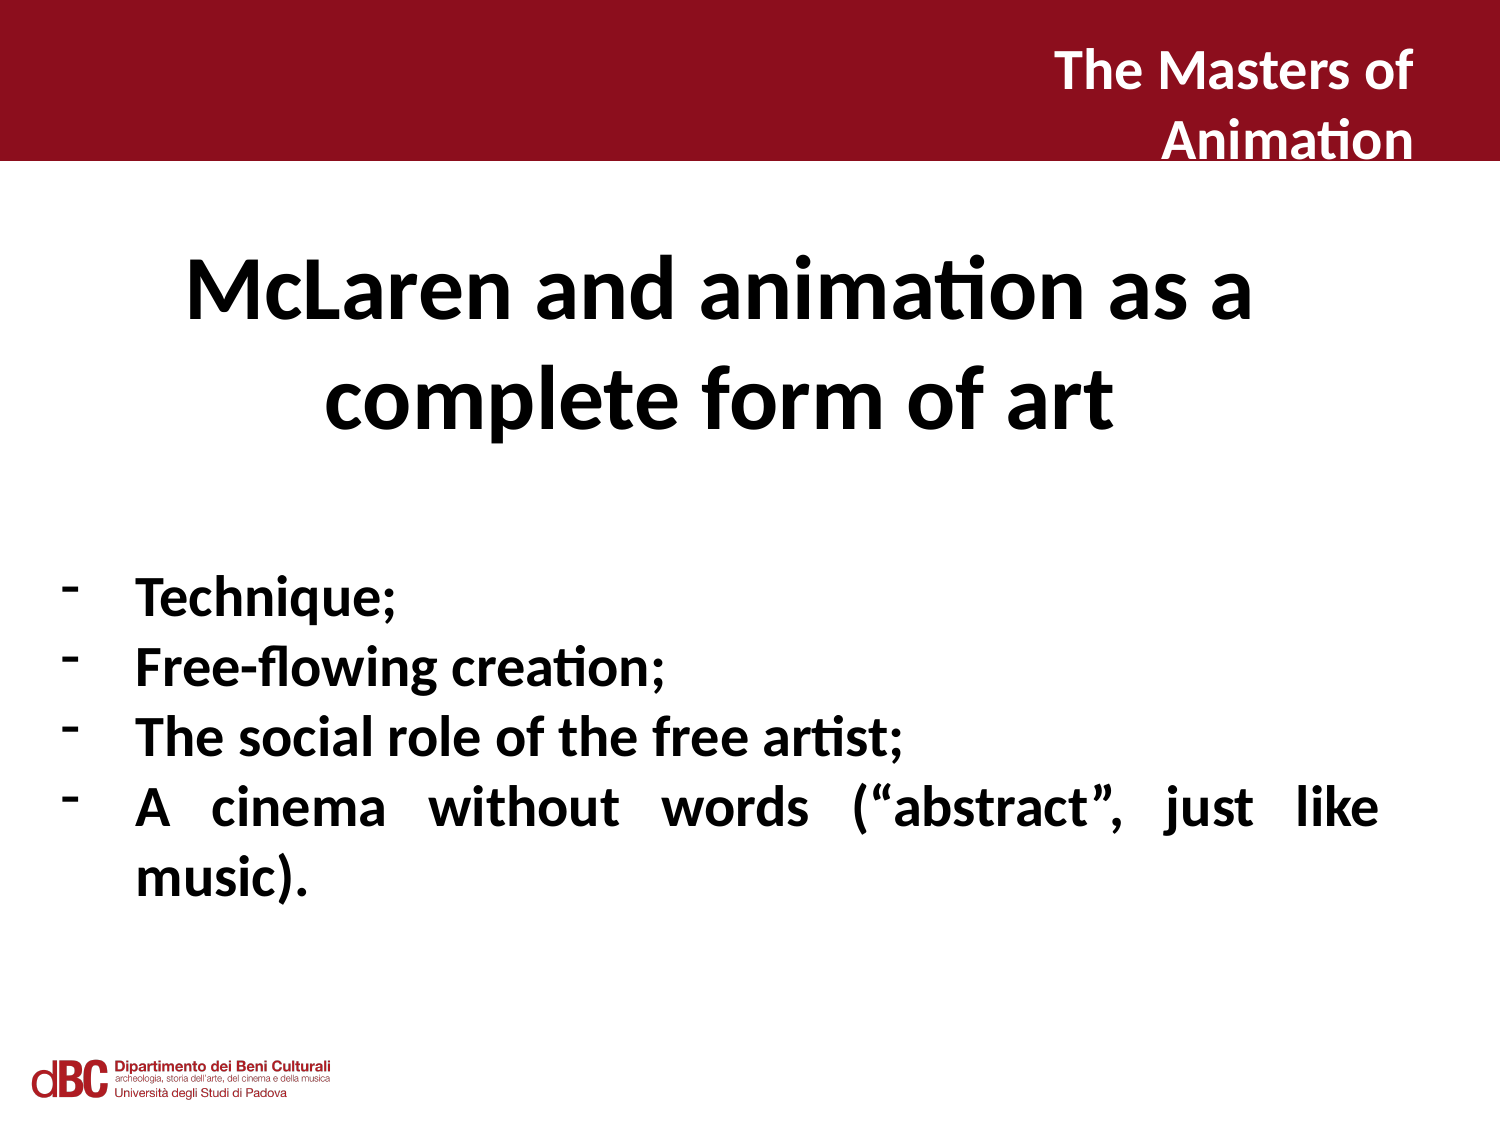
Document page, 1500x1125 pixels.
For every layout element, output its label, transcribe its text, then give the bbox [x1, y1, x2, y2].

text_box The Masters of Animation McLaren [788, 30, 1415, 141]
text_box McLaren and animation as a complete form of art Technique; Free-flowing creation; The social role of the free artist; A cinema without words (“abstract”, just like music). [53, 160, 1388, 973]
picture [29, 1058, 337, 1104]
text_box [0, 0, 1500, 161]
